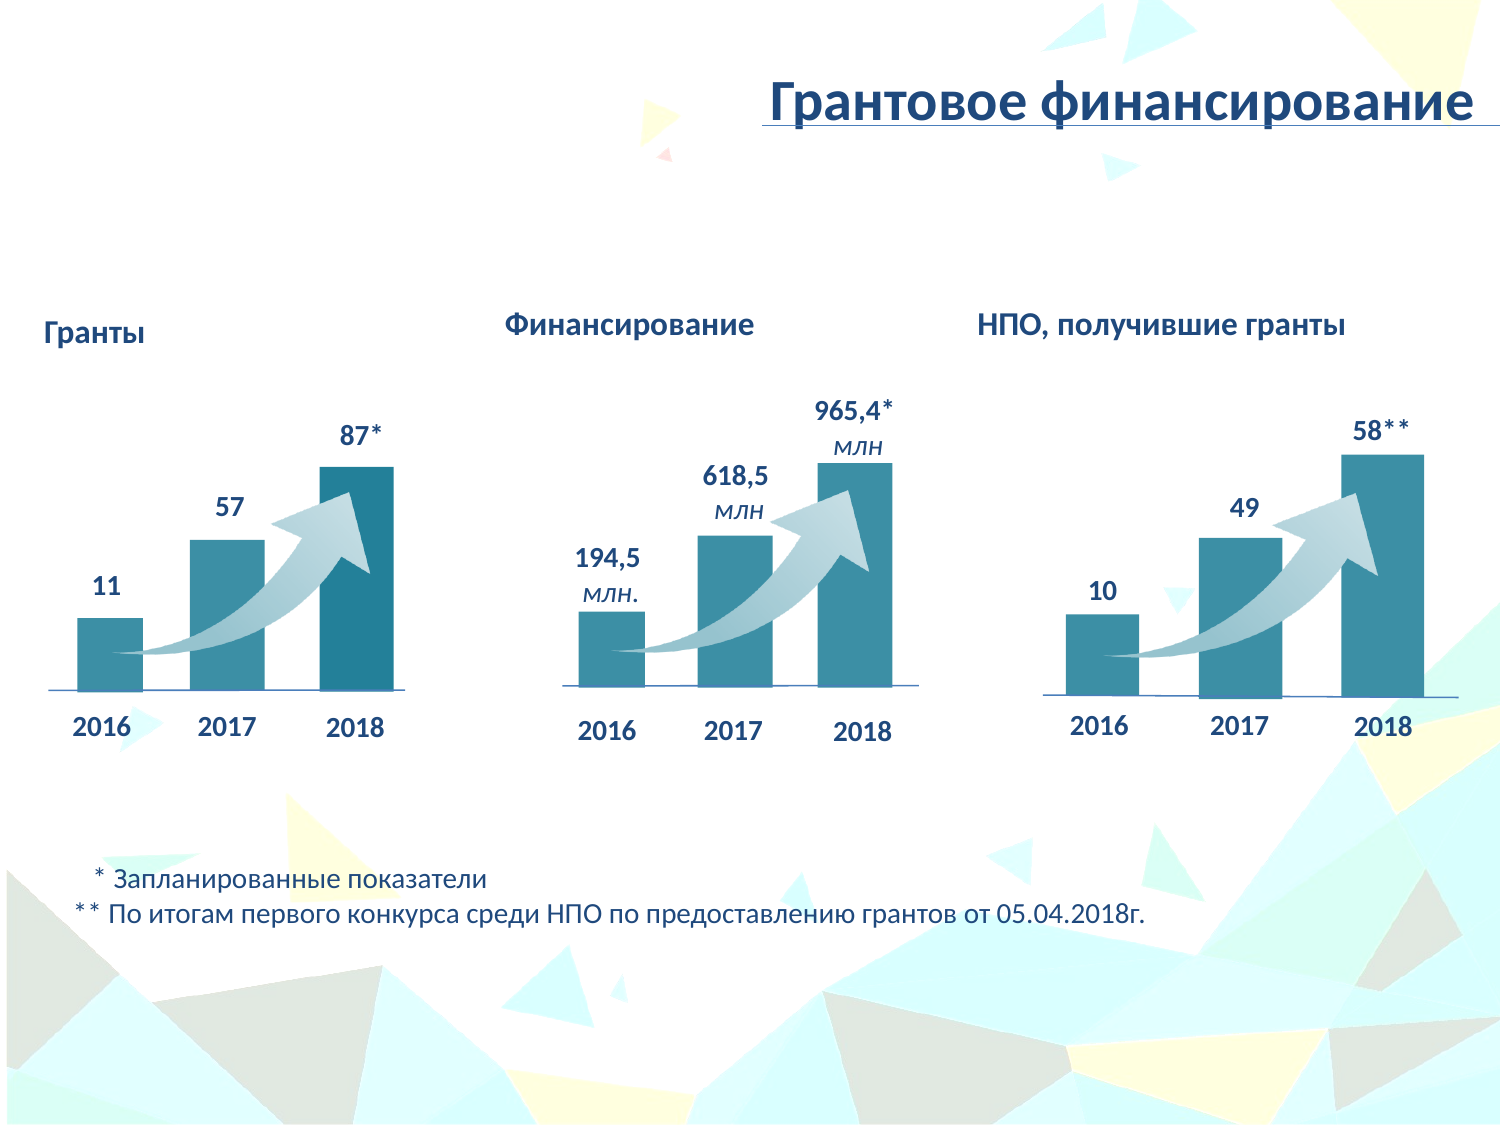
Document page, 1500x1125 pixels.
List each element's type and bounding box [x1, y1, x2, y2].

text_box [1042, 694, 1459, 698]
picture [5, 0, 1500, 1125]
